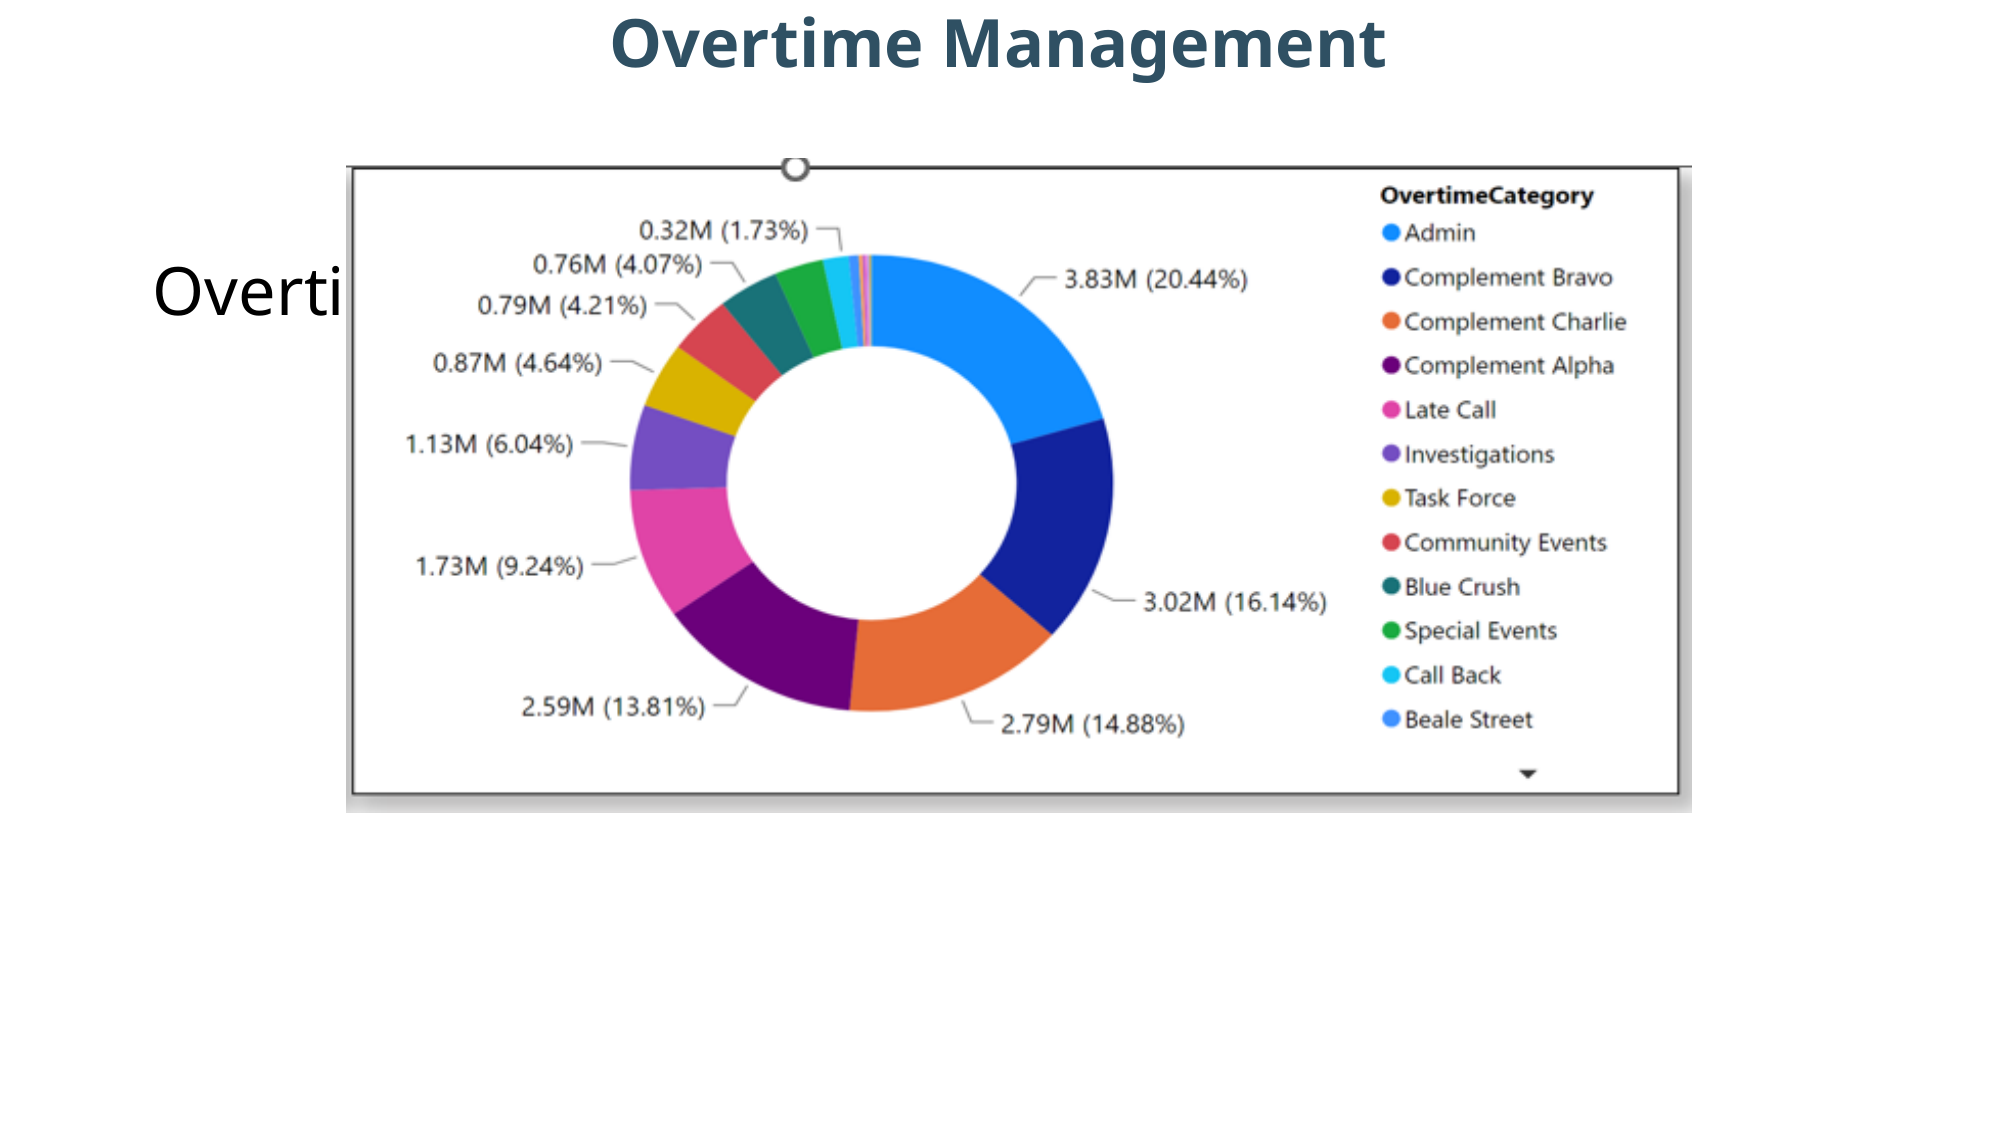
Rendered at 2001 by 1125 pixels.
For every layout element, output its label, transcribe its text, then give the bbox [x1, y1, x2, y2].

text_box Overtime Management [0, 0, 1998, 89]
picture [346, 158, 1692, 813]
title Overtime [137, 89, 783, 338]
